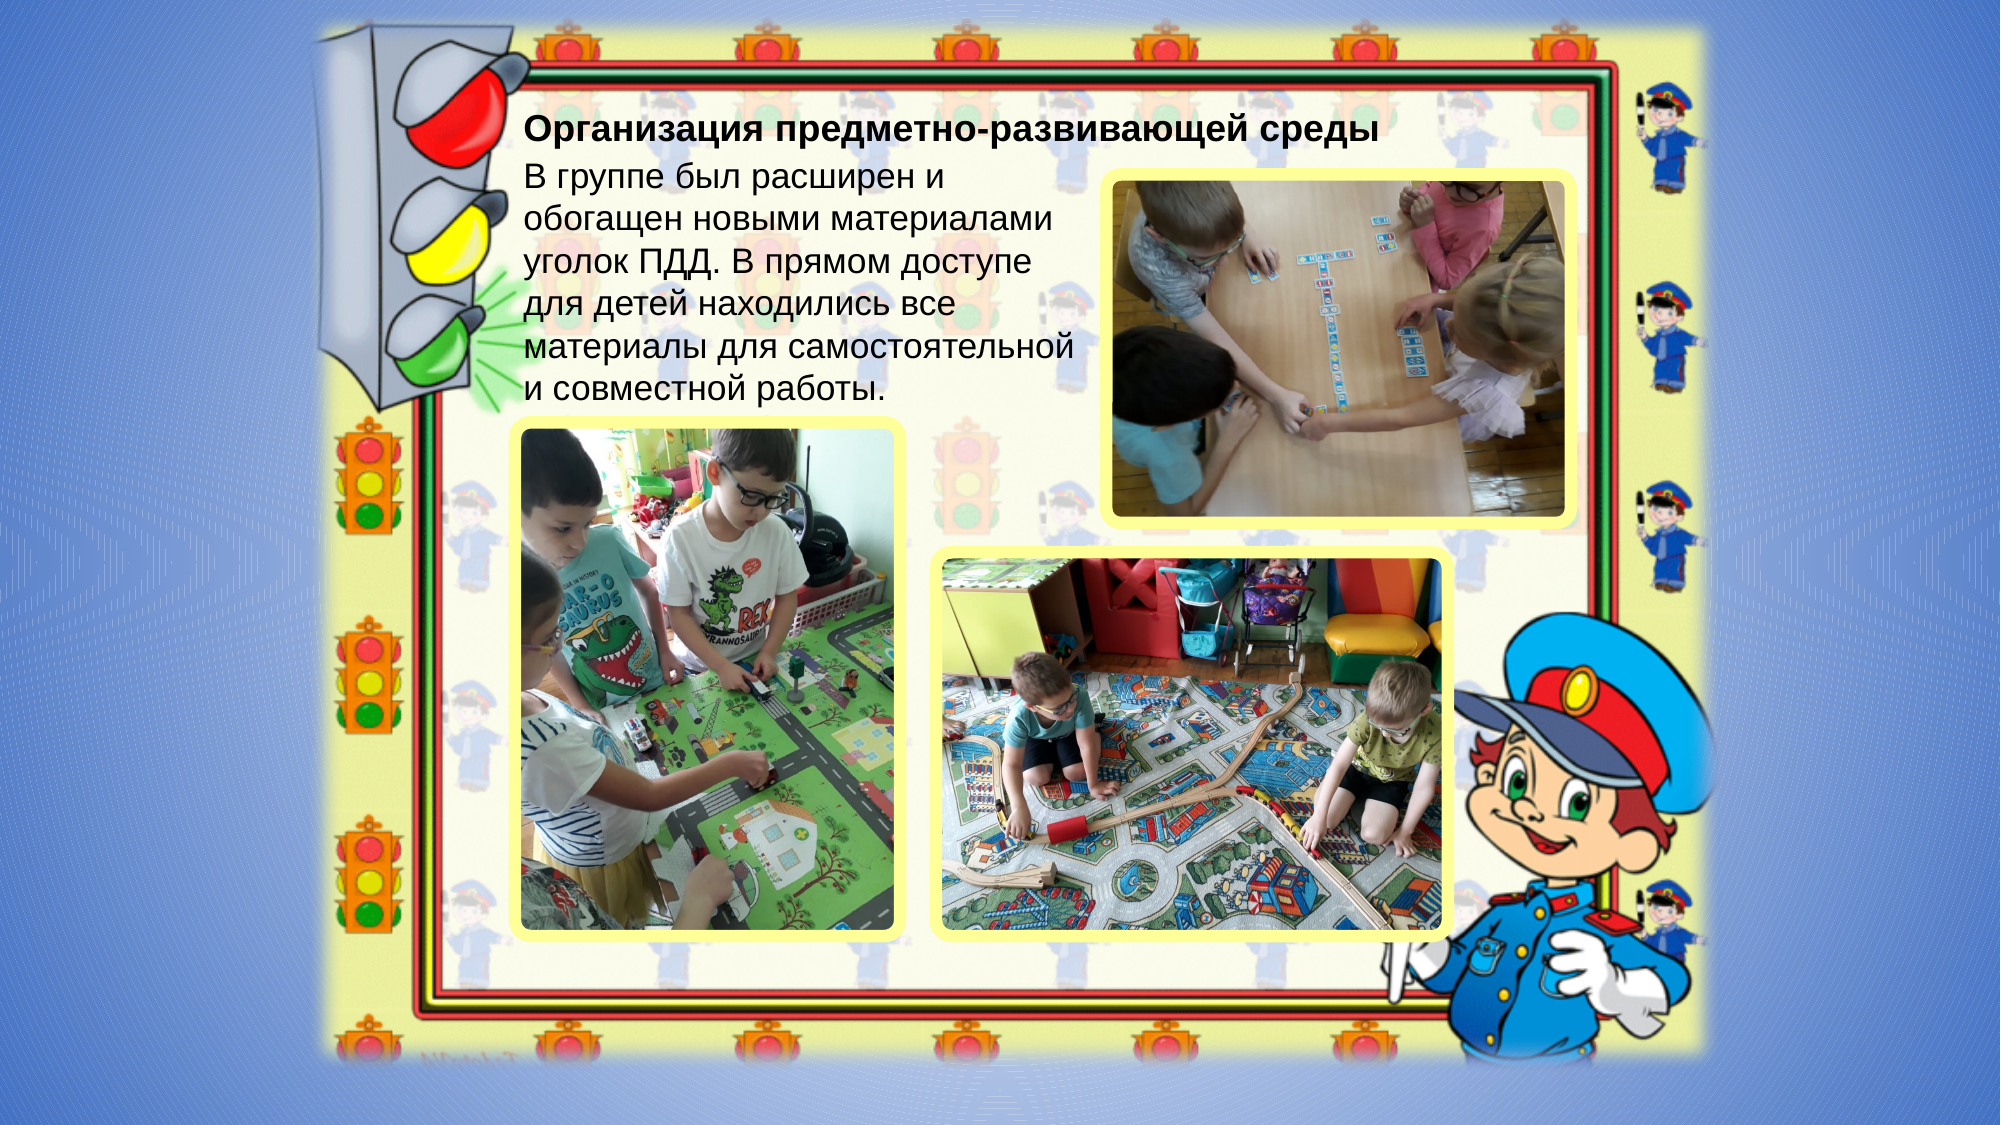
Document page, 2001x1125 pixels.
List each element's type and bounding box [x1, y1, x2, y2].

picture [308, 12, 1721, 1071]
